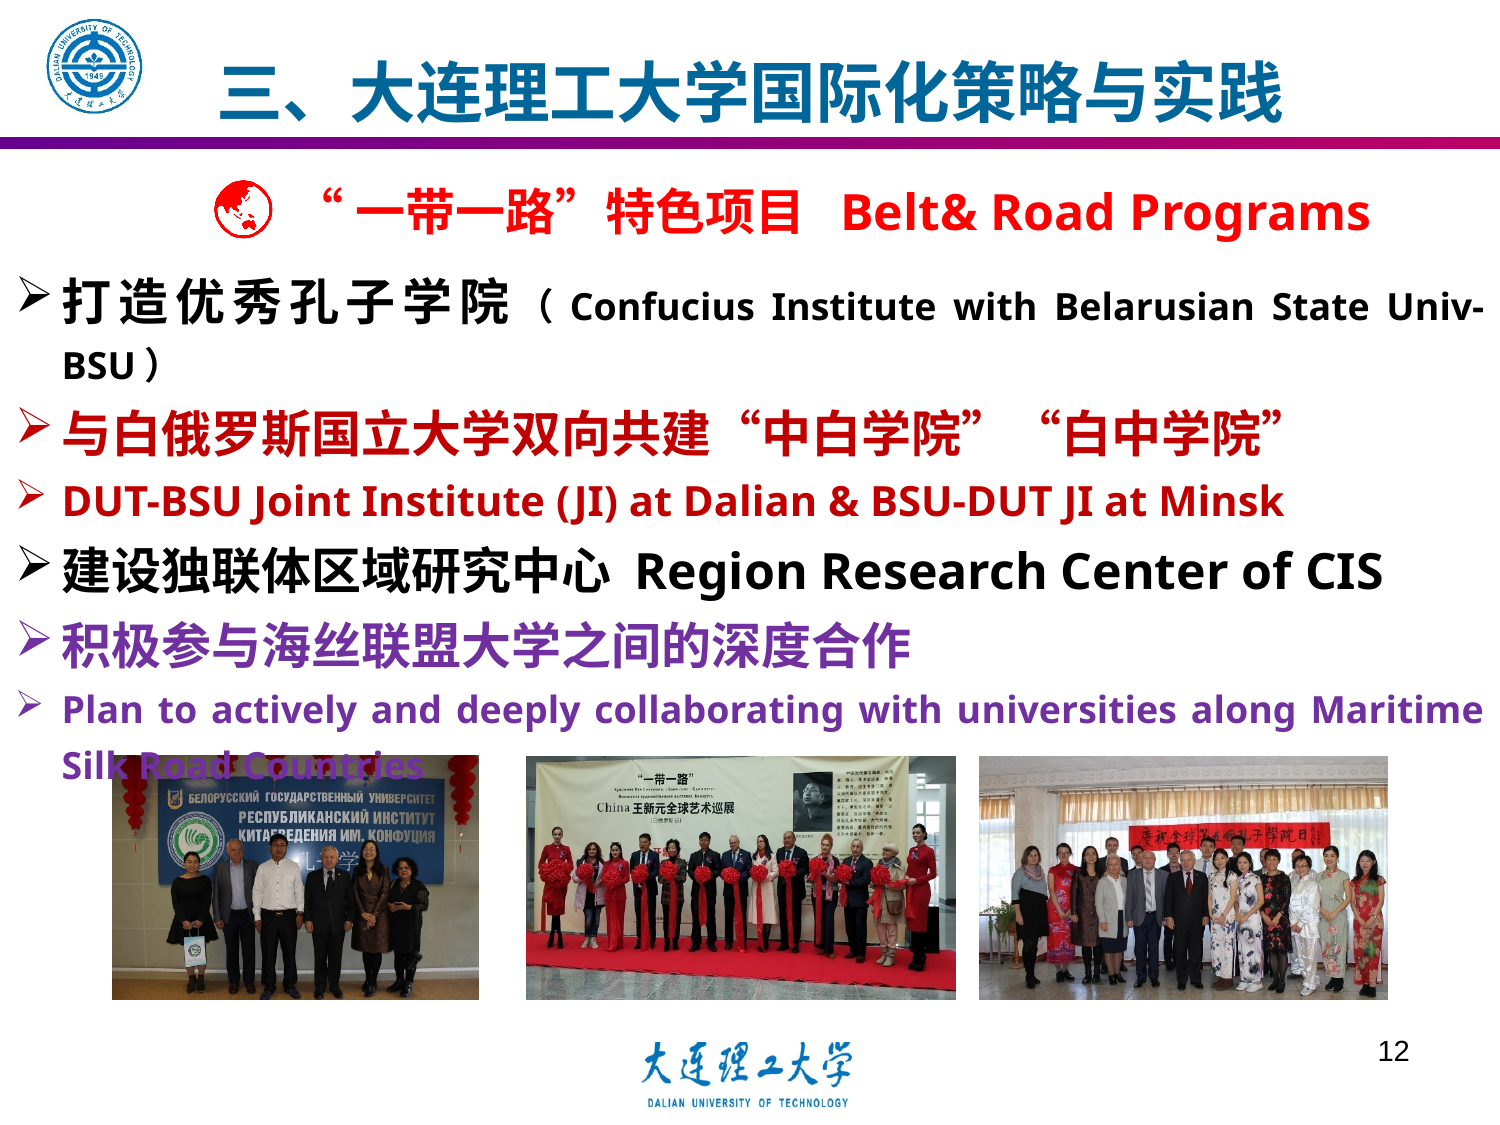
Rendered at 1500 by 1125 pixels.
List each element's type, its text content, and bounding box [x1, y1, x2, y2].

title 三、大连理工大学国际化策略与实践 [74, 44, 1426, 138]
text_box 打造优秀孔子学院（Confucius Institute with Belarusian State Univ-BSU） 与白俄罗斯国立大学双向共建“中白学院”“白中学院” DUT-BSU Joint Institute (JI) at Dalian & BSU-DUT JI at Minsk 建设独联体区域研究中心 Region Research Center of CIS 积极参与海丝联盟大学之间的深度合作 Plan to actively and deeply collaborating with universities along Maritime Silk Road Countries [0, 248, 1500, 795]
picture [631, 1042, 868, 1120]
picture [206, 172, 280, 246]
picture [17, 10, 171, 122]
text_box “一带一路”特色项目 Belt& Road Programs [282, 173, 1471, 248]
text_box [111, 755, 1389, 1000]
slide_number 12 [1074, 1024, 1426, 1103]
